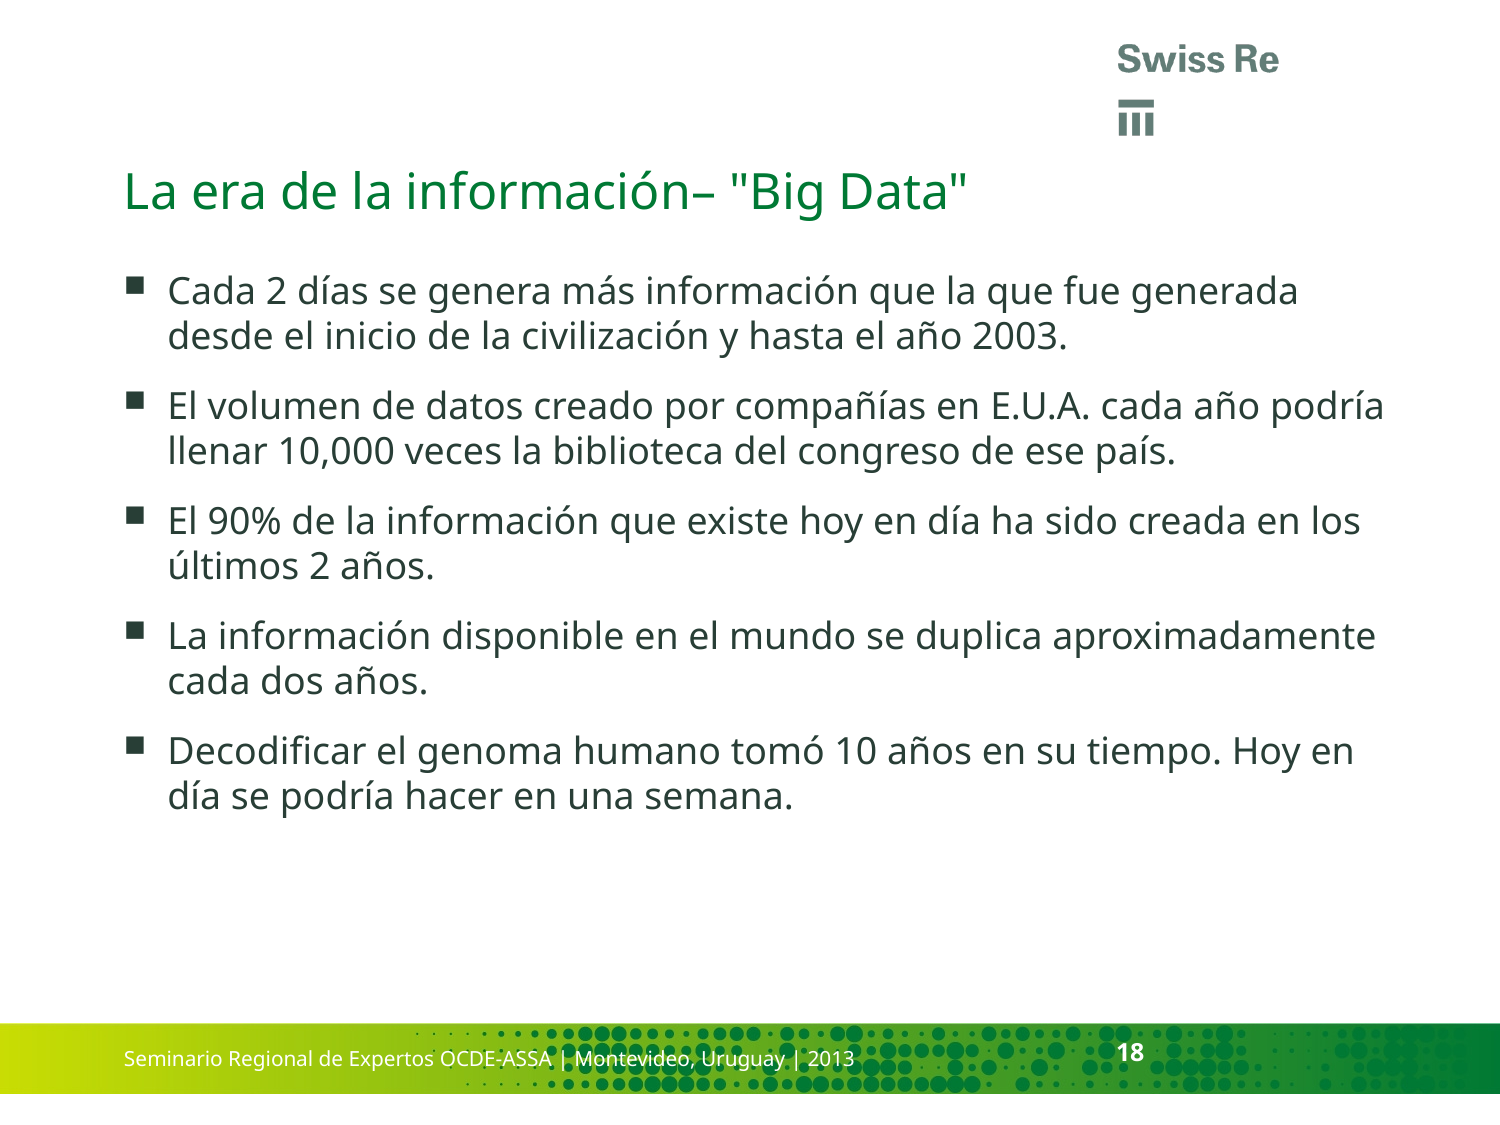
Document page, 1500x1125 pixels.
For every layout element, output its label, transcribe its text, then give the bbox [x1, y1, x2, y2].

slide_number 18 [1116, 1040, 1147, 1071]
list Cada 2 días se genera más información que la que fue generada desde el inicio de la civilización y hasta el año 2003. El volumen de datos creado por compañías en E.U.A. cada año podría llenar 10,000 veces la biblioteca del congreso de ese país. El 90% de la información que existe hoy en día ha sido creada en los últimos 2 años. La información disponible en el mundo se duplica aproximadamente cada dos años. Decodificar el genoma humano tomó 10 años en su tiempo. Hoy en día se podría hacer en una semana. [123, 267, 1412, 976]
title La era de la información– "Big Data" [123, 78, 1081, 220]
picture [0, 1023, 1500, 1094]
picture [1116, 42, 1281, 138]
